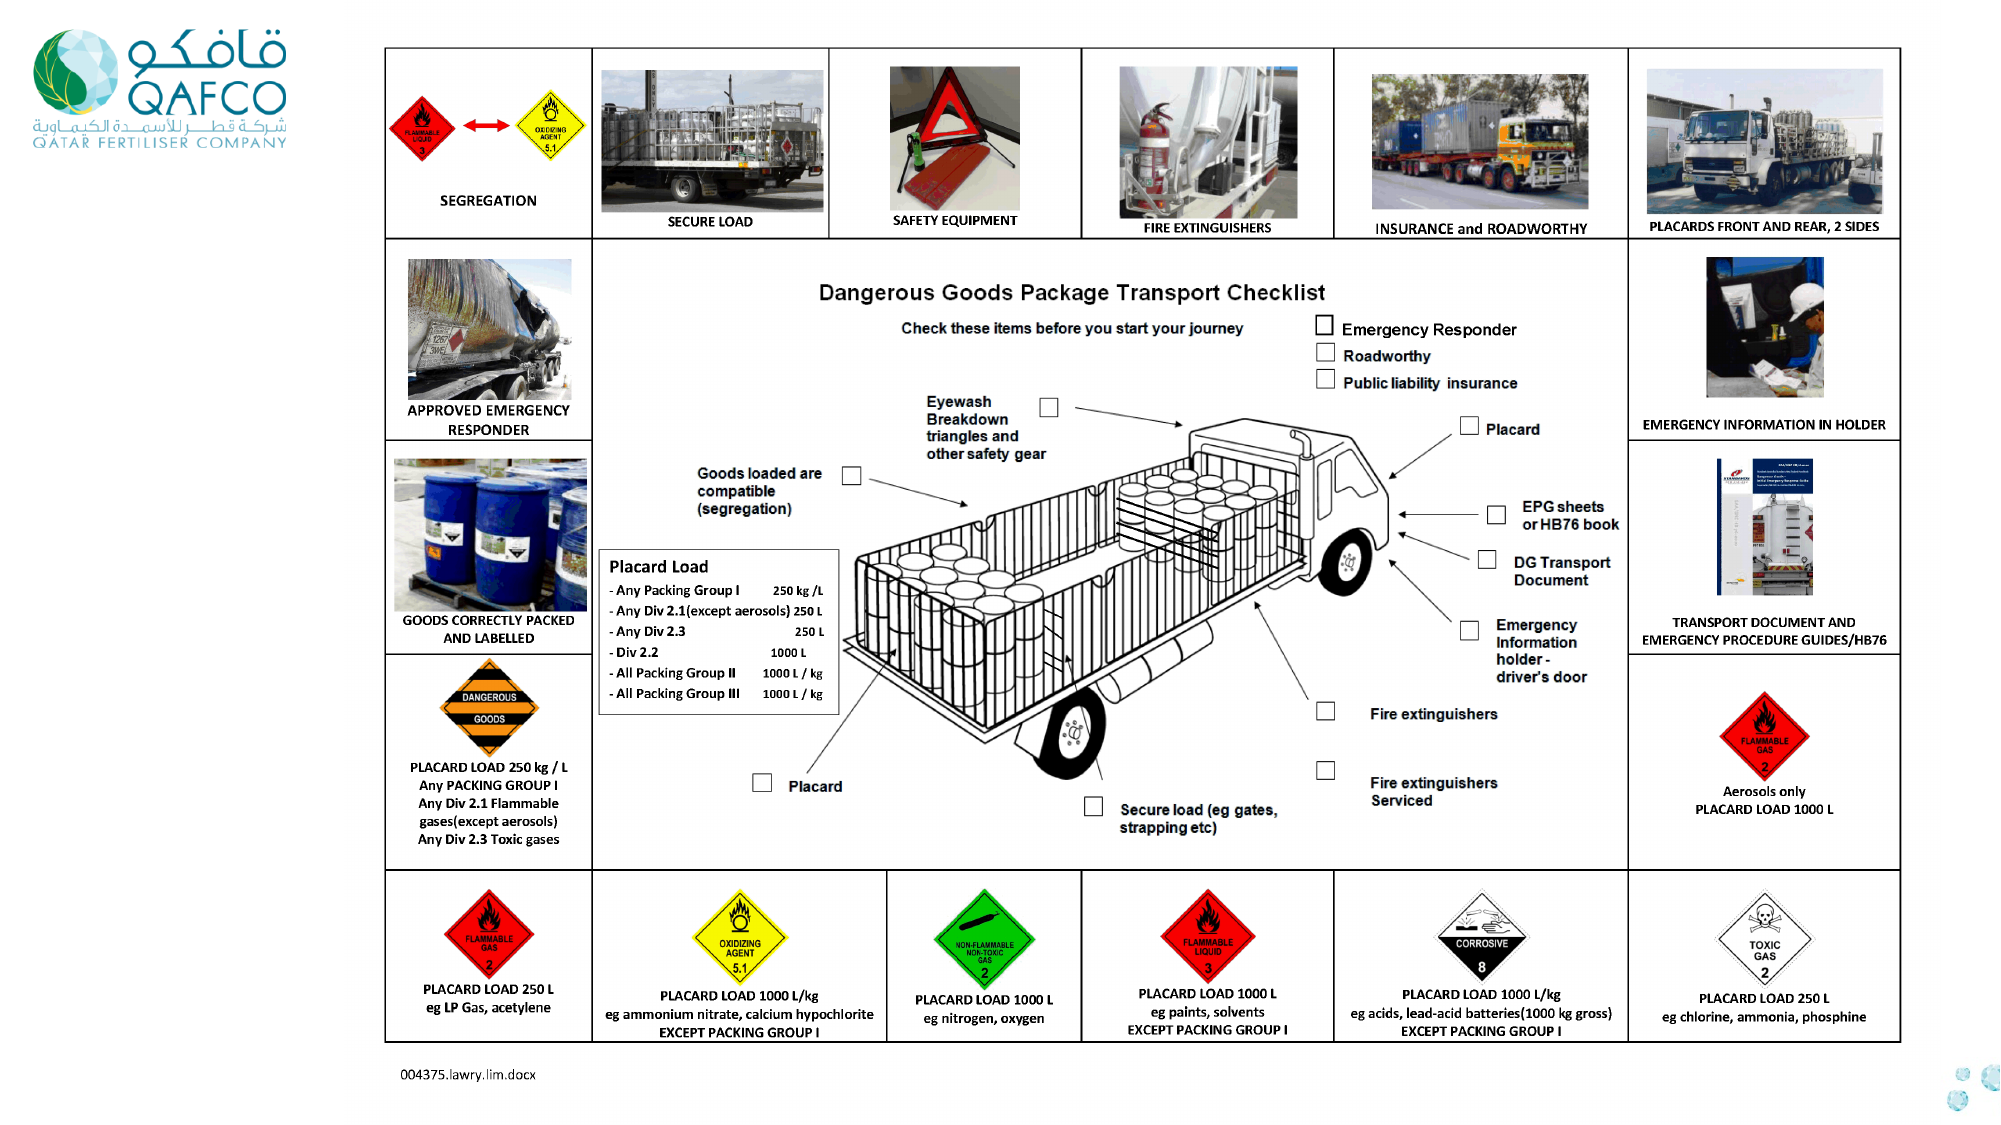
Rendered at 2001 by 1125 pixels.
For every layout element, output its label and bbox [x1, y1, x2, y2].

picture [344, 0, 2000, 1125]
picture [33, 29, 286, 148]
picture [257, 84, 282, 111]
picture [212, 45, 231, 64]
picture [244, 29, 286, 64]
picture [133, 45, 152, 64]
picture [264, 45, 282, 64]
